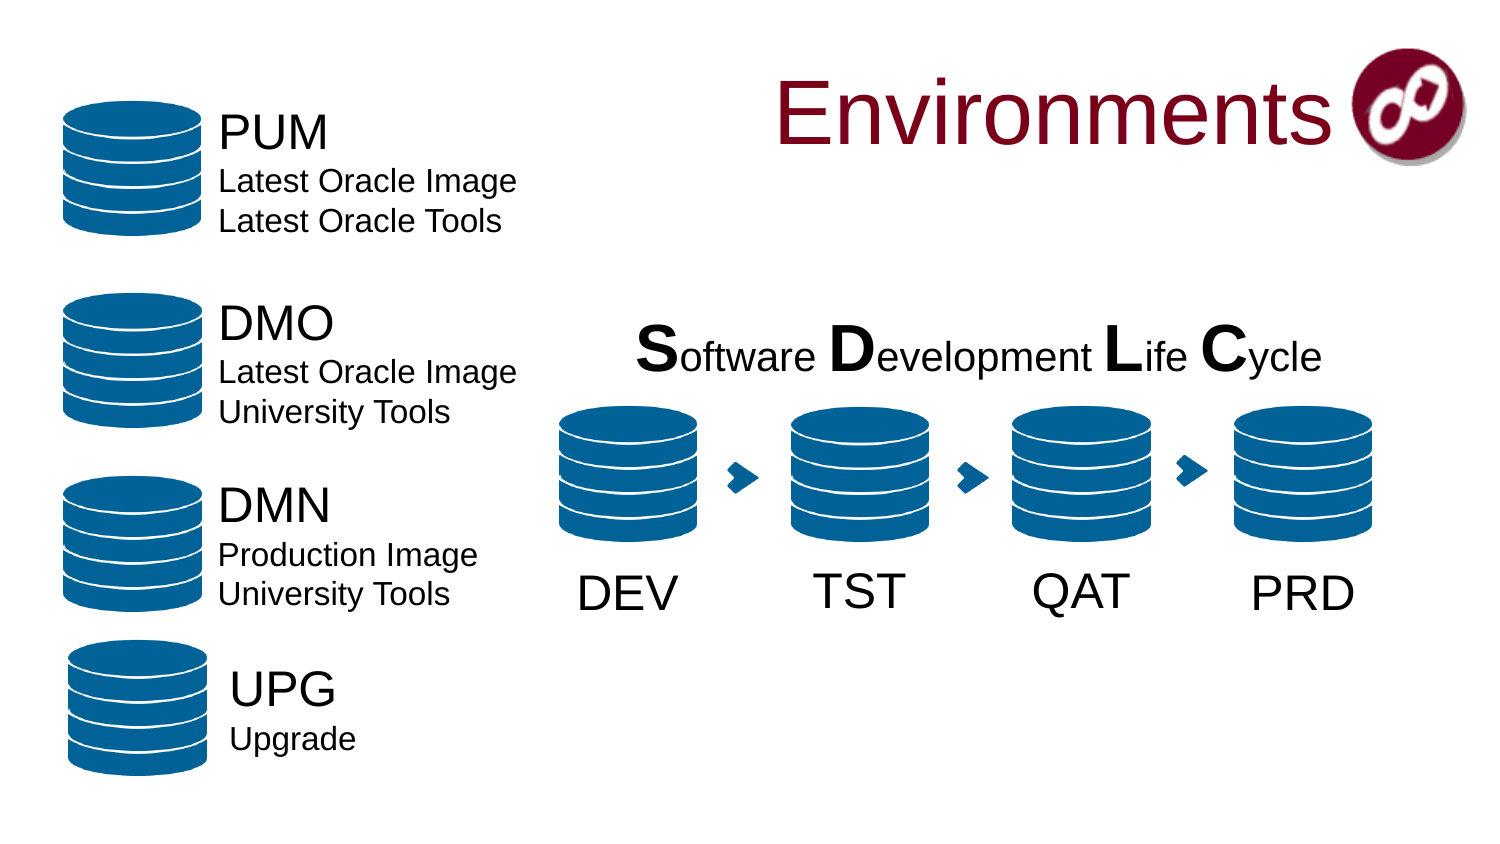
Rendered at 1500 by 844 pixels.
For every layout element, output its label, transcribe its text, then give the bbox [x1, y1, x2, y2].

text_box QAT [1016, 551, 1146, 627]
title Environments [137, 37, 1350, 179]
picture [63, 291, 202, 430]
picture [68, 638, 207, 777]
picture [558, 404, 697, 543]
text_box UPG Upgrade [214, 649, 372, 764]
picture [63, 474, 202, 613]
picture [946, 453, 1001, 507]
picture [790, 405, 929, 543]
text_box PRD [1235, 553, 1371, 628]
picture [716, 453, 770, 507]
text_box DMO Latest Oracle Image University Tools [203, 282, 533, 438]
picture [1233, 404, 1372, 543]
text_box TST [797, 551, 922, 627]
text_box DMN Production Image University Tools [202, 465, 494, 620]
picture [62, 99, 201, 238]
picture [1012, 404, 1151, 543]
text_box Software Development Life Cycle [620, 297, 1338, 393]
picture [1165, 446, 1220, 501]
text_box DEV [561, 553, 694, 628]
text_box PUM Latest Oracle Image Latest Oracle Tools [203, 92, 533, 247]
picture [1350, 47, 1469, 168]
